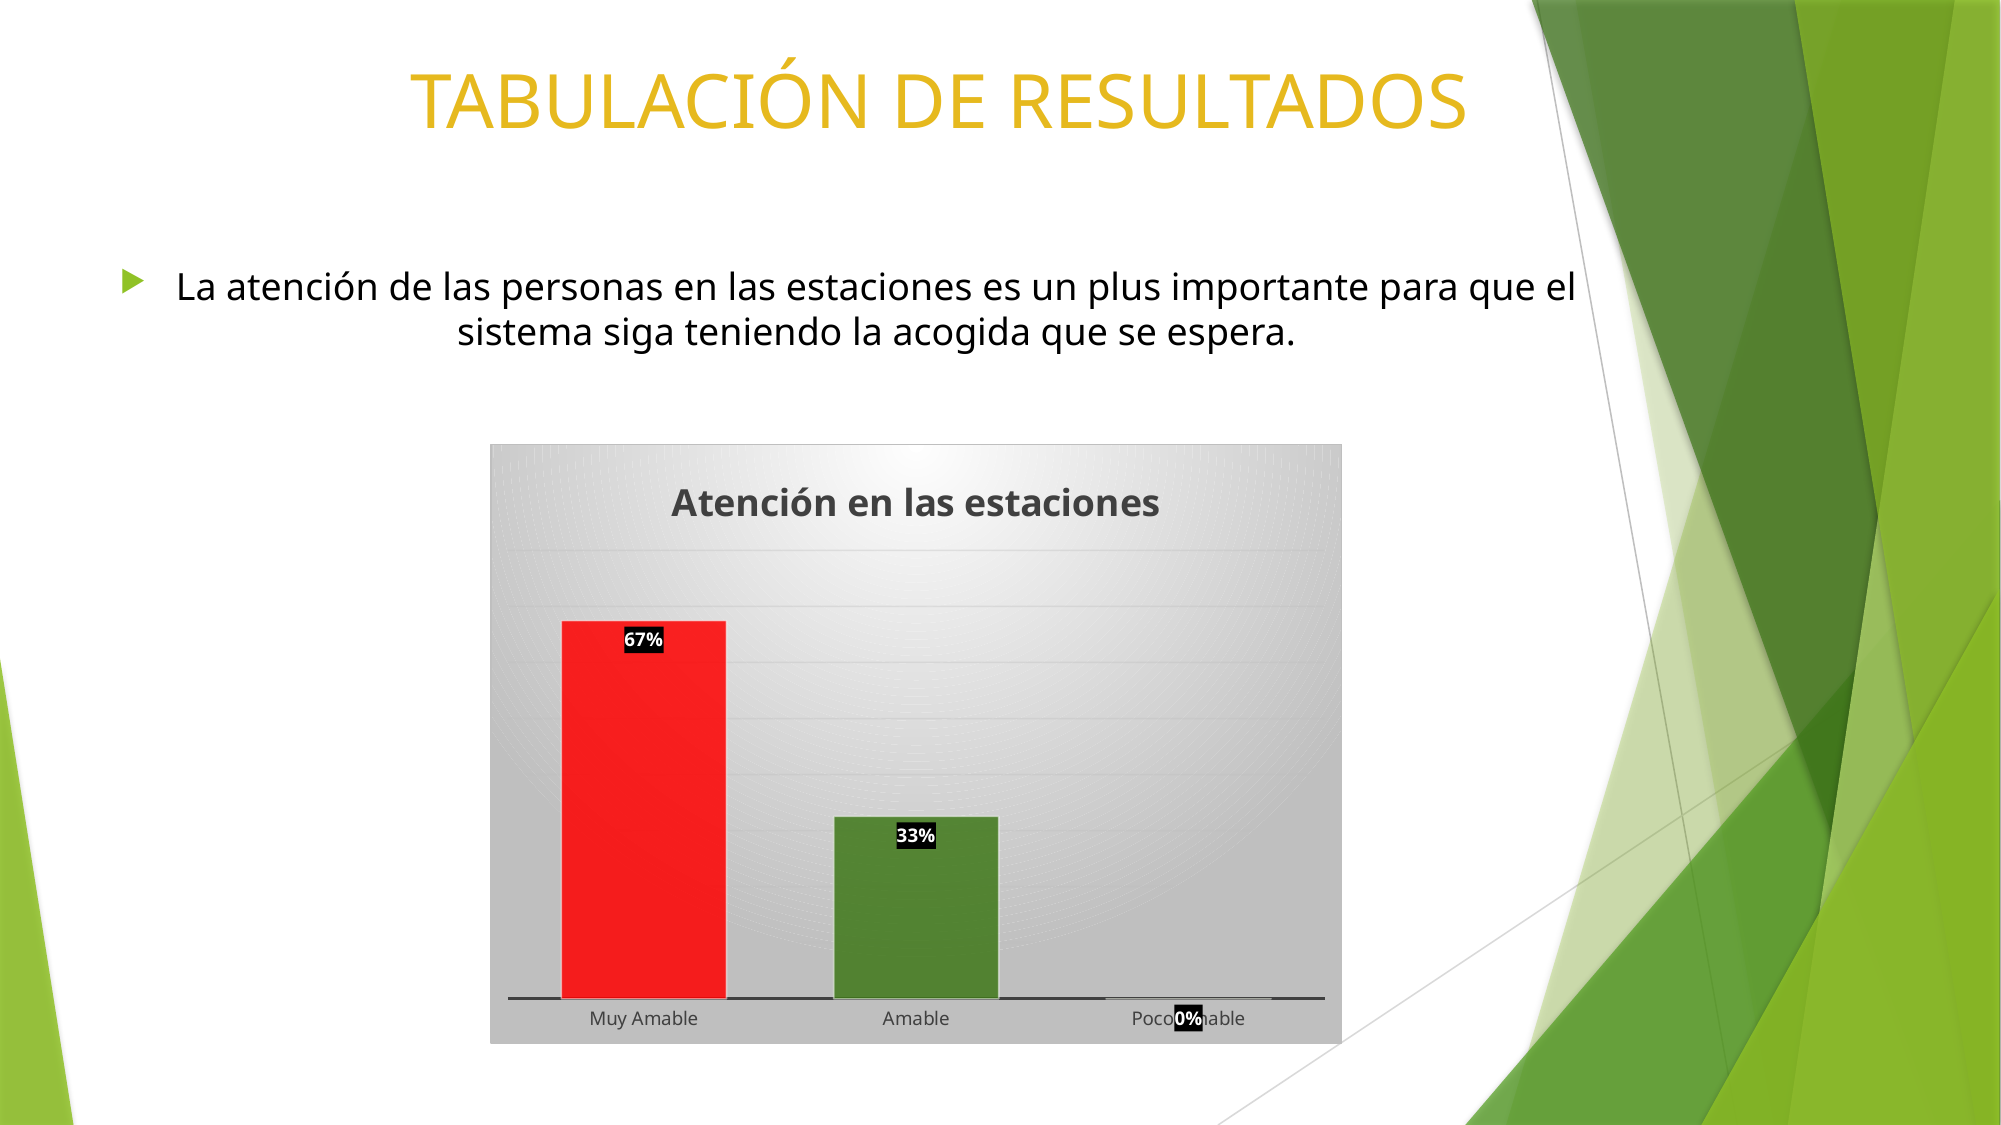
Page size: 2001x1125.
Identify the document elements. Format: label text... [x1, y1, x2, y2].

title TABULACIÓN DE RESULTADOS [234, 46, 1645, 172]
chart [489, 443, 1343, 1045]
list La atención de las personas en las estaciones es un plus importante para que el sistema siga teniendo la acogida que se espera. [86, 255, 1611, 420]
